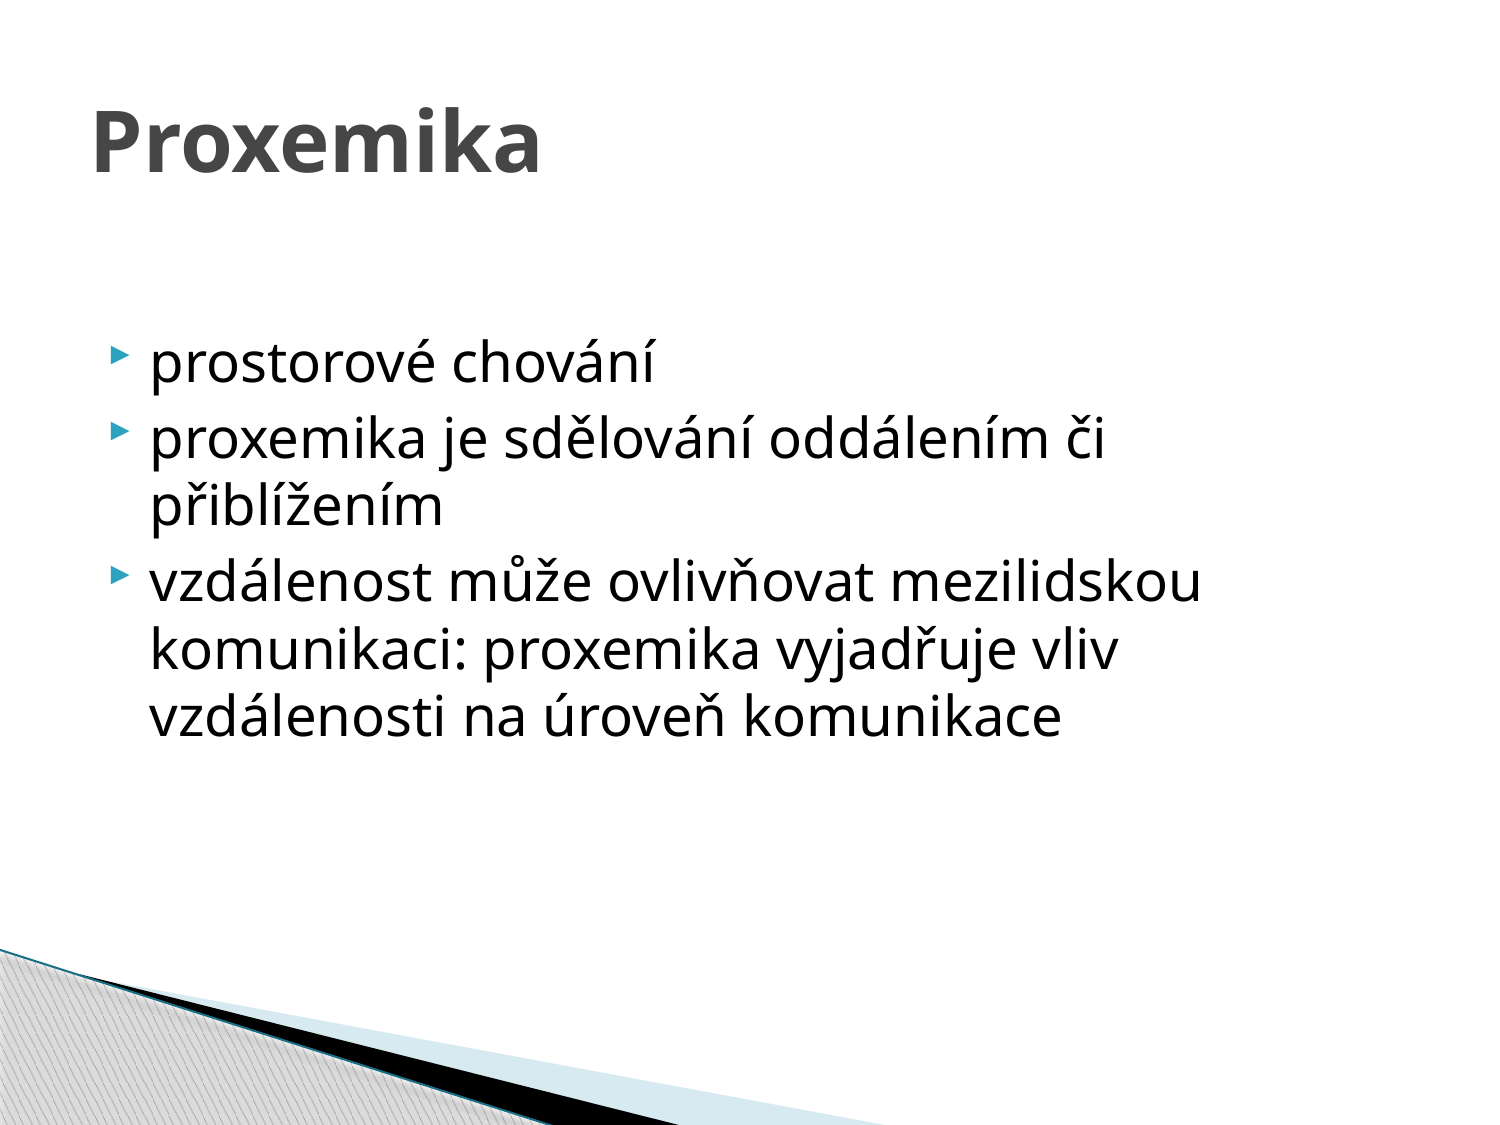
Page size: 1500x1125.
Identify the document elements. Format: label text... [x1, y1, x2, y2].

list prostorové chování proxemika je sdělování oddálením či přiblížením vzdálenost může ovlivňovat mezilidskou komunikaci: proxemika vyjadřuje vliv vzdálenosti na úroveň komunikace [75, 243, 1425, 986]
title Proxemika [75, 45, 1425, 233]
